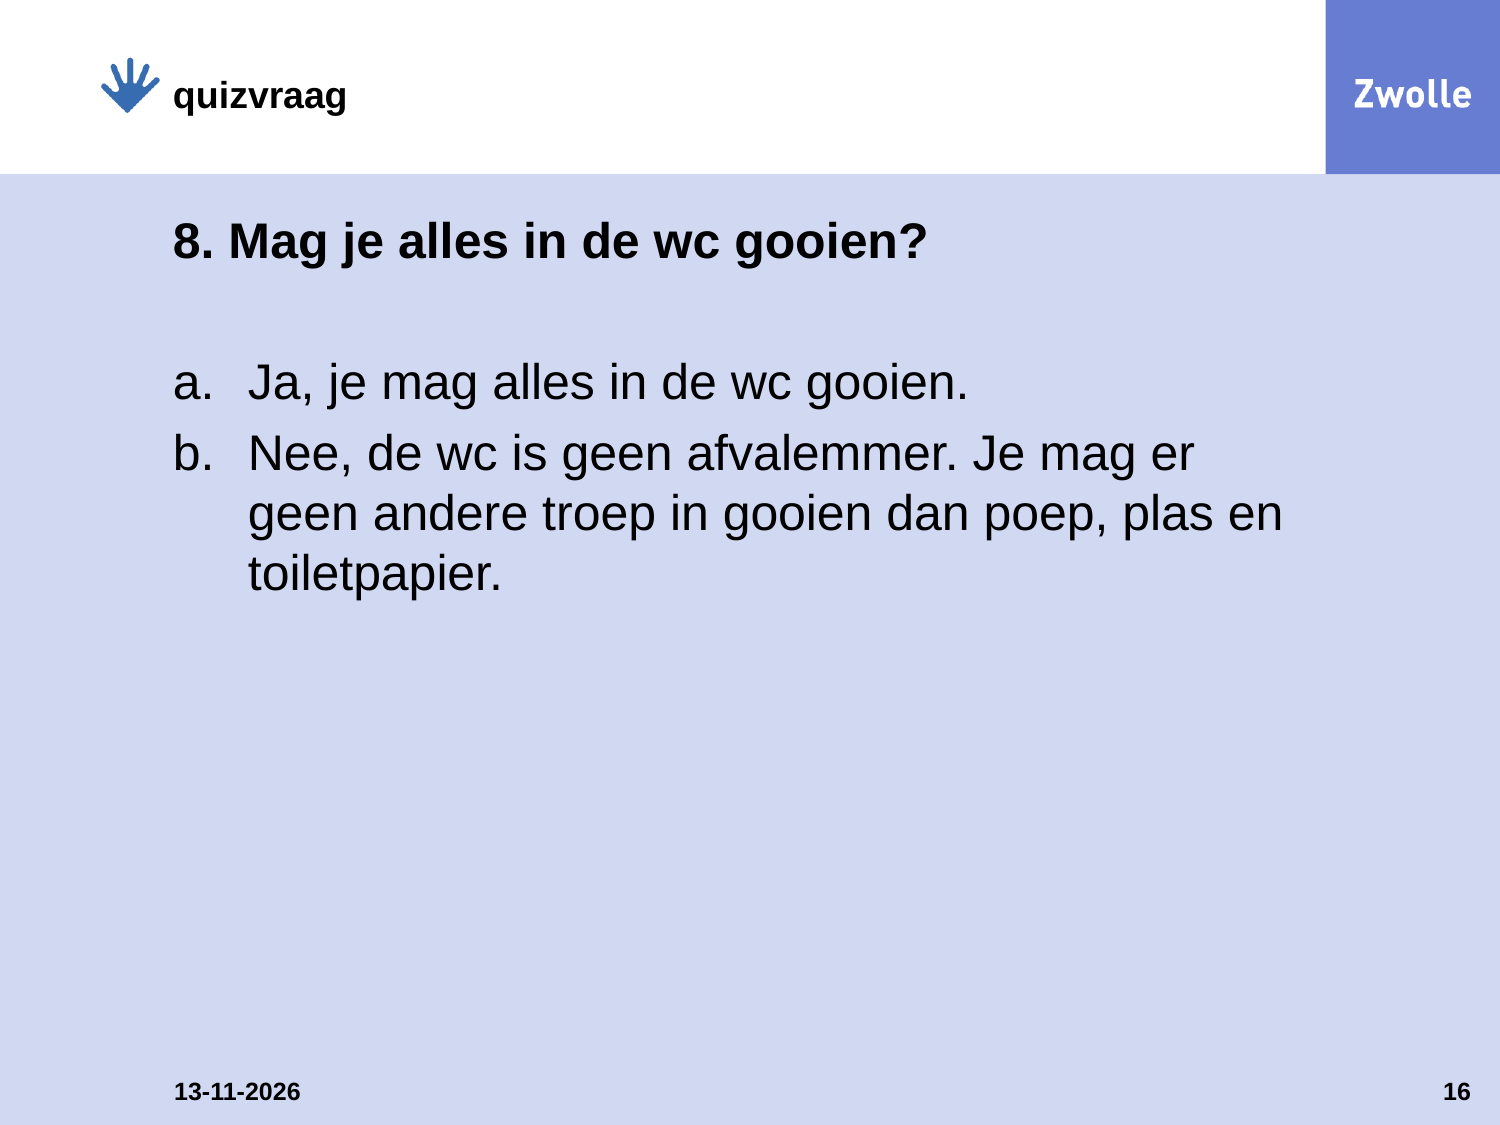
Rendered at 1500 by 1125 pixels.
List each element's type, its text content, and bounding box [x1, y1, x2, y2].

picture [1325, 0, 1500, 174]
list Ja, je mag alles in de wc gooien. Nee, de wc is geen afvalemmer. Je mag er geen andere troep in gooien dan poep, plas en toiletpapier. [172, 350, 1300, 764]
footer quizvraag [172, 41, 1300, 117]
slide_number 16 [1411, 1074, 1472, 1125]
picture [72, 0, 173, 172]
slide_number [174, 1074, 487, 1125]
title 8. Mag je alles in de wc gooien? [172, 208, 1300, 350]
